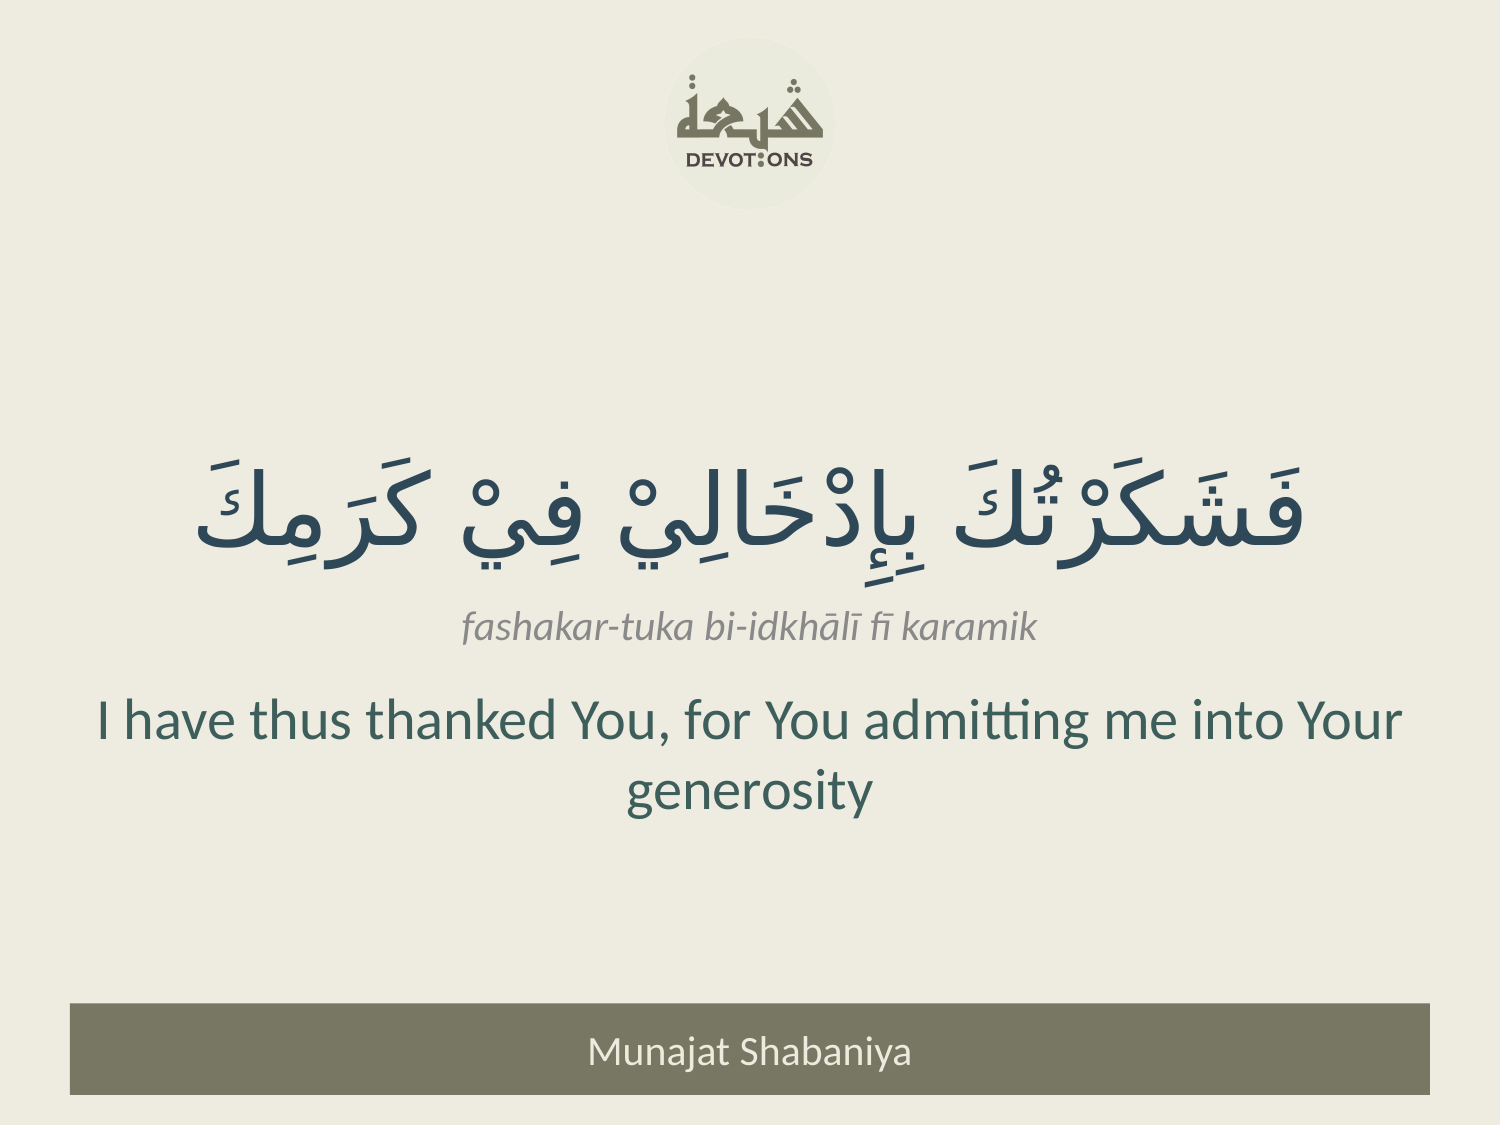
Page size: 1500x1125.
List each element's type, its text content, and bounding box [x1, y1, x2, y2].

list فَشَكَرْتُكَ بِإِدْخَالِيْ فِيْ كَرَمِكَ fashakar-tuka bi-idkhālī fī karamik I have thus thanked You, for You admitting me into Your generosity [69, 203, 1430, 1003]
list Munajat Shabaniya [69, 1003, 1430, 1095]
picture [656, 29, 844, 203]
